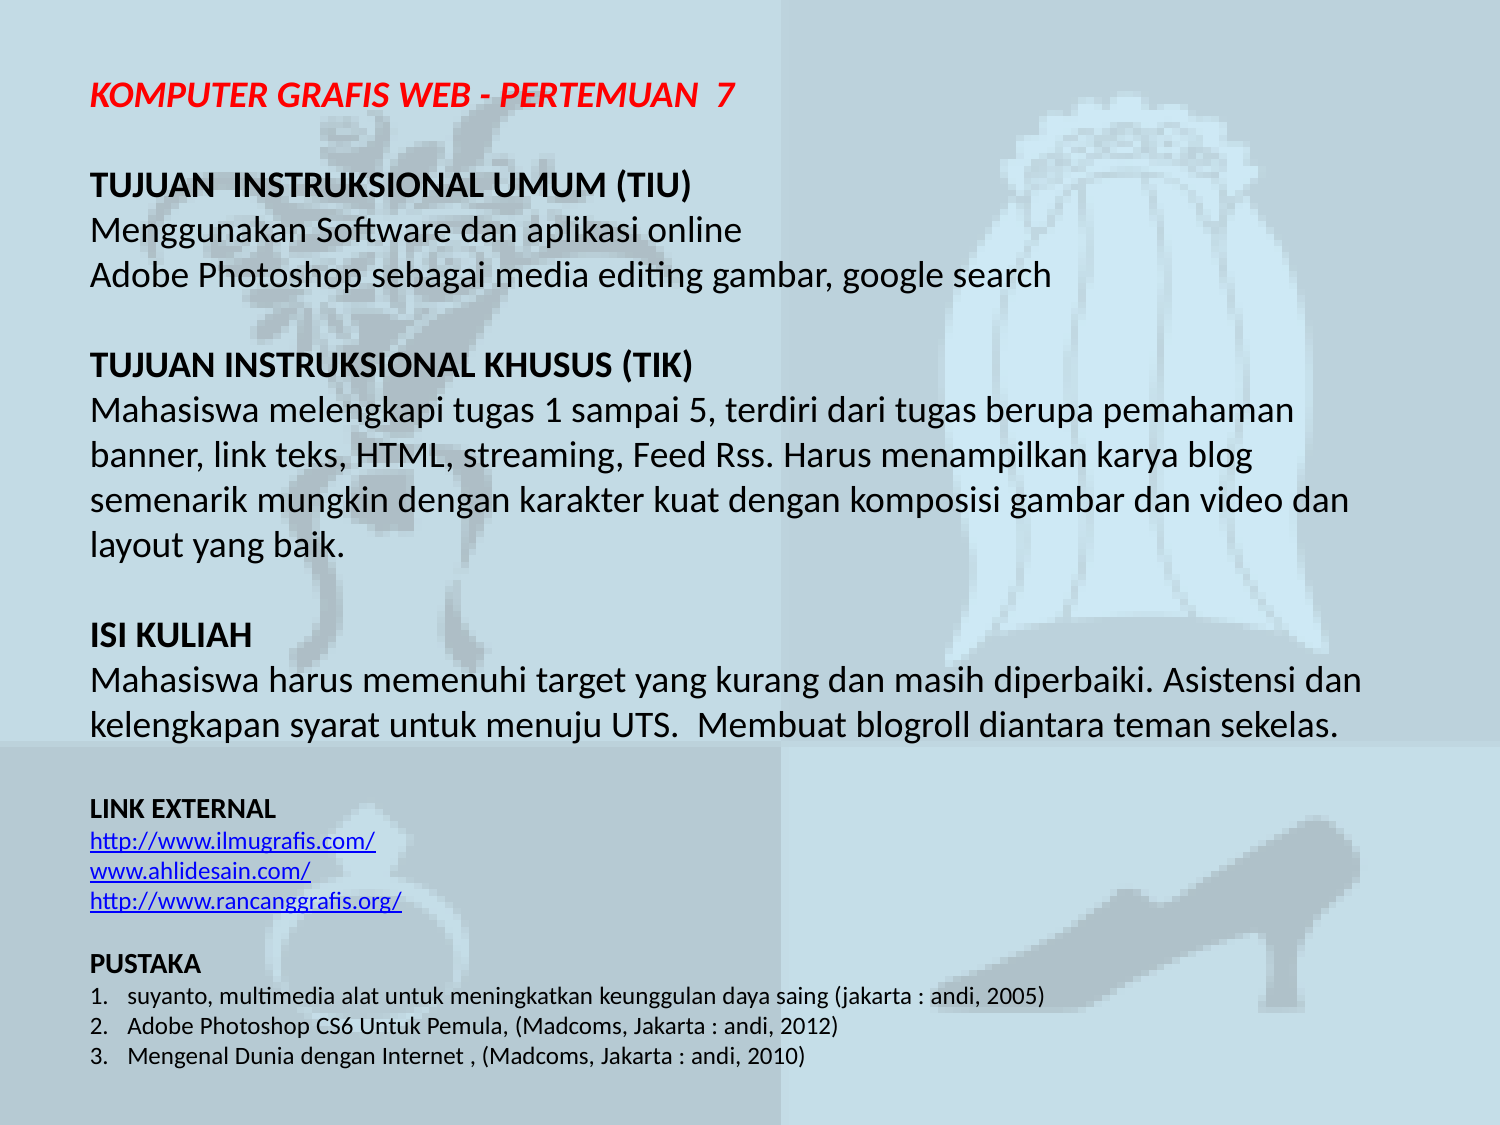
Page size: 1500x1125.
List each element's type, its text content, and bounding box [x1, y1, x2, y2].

text_box KOMPUTER GRAFIS WEB - PERTEMUAN 7 TUJUAN INSTRUKSIONAL UMUM (TIU) Menggunakan Software dan aplikasi online Adobe Photoshop sebagai media editing gambar, google search TUJUAN INSTRUKSIONAL KHUSUS (TIK) Mahasiswa melengkapi tugas 1 sampai 5, terdiri dari tugas berupa pemahaman banner, link teks, HTML, streaming, Feed Rss. Harus menampilkan karya blog semenarik mungkin dengan karakter kuat dengan komposisi gambar dan video dan layout yang baik. ISI KULIAH Mahasiswa harus memenuhi target yang kurang dan masih diperbaiki. Asistensi dan kelengkapan syarat untuk menuju UTS. Membuat blogroll diantara teman sekelas. LINK EXTERNAL http://www.ilmugrafis.com/ www.ahlidesain.com/ http://www.rancanggrafis.org/ PUSTAKA suyanto, multimedia alat untuk meningkatkan keunggulan daya saing (jakarta : andi, 2005) Adobe Photoshop CS6 Untuk Pemula, (Madcoms, Jakarta : andi, 2012) Mengenal Dunia dengan Internet , (Madcoms, Jakarta : andi, 2010) [74, 62, 1415, 1077]
